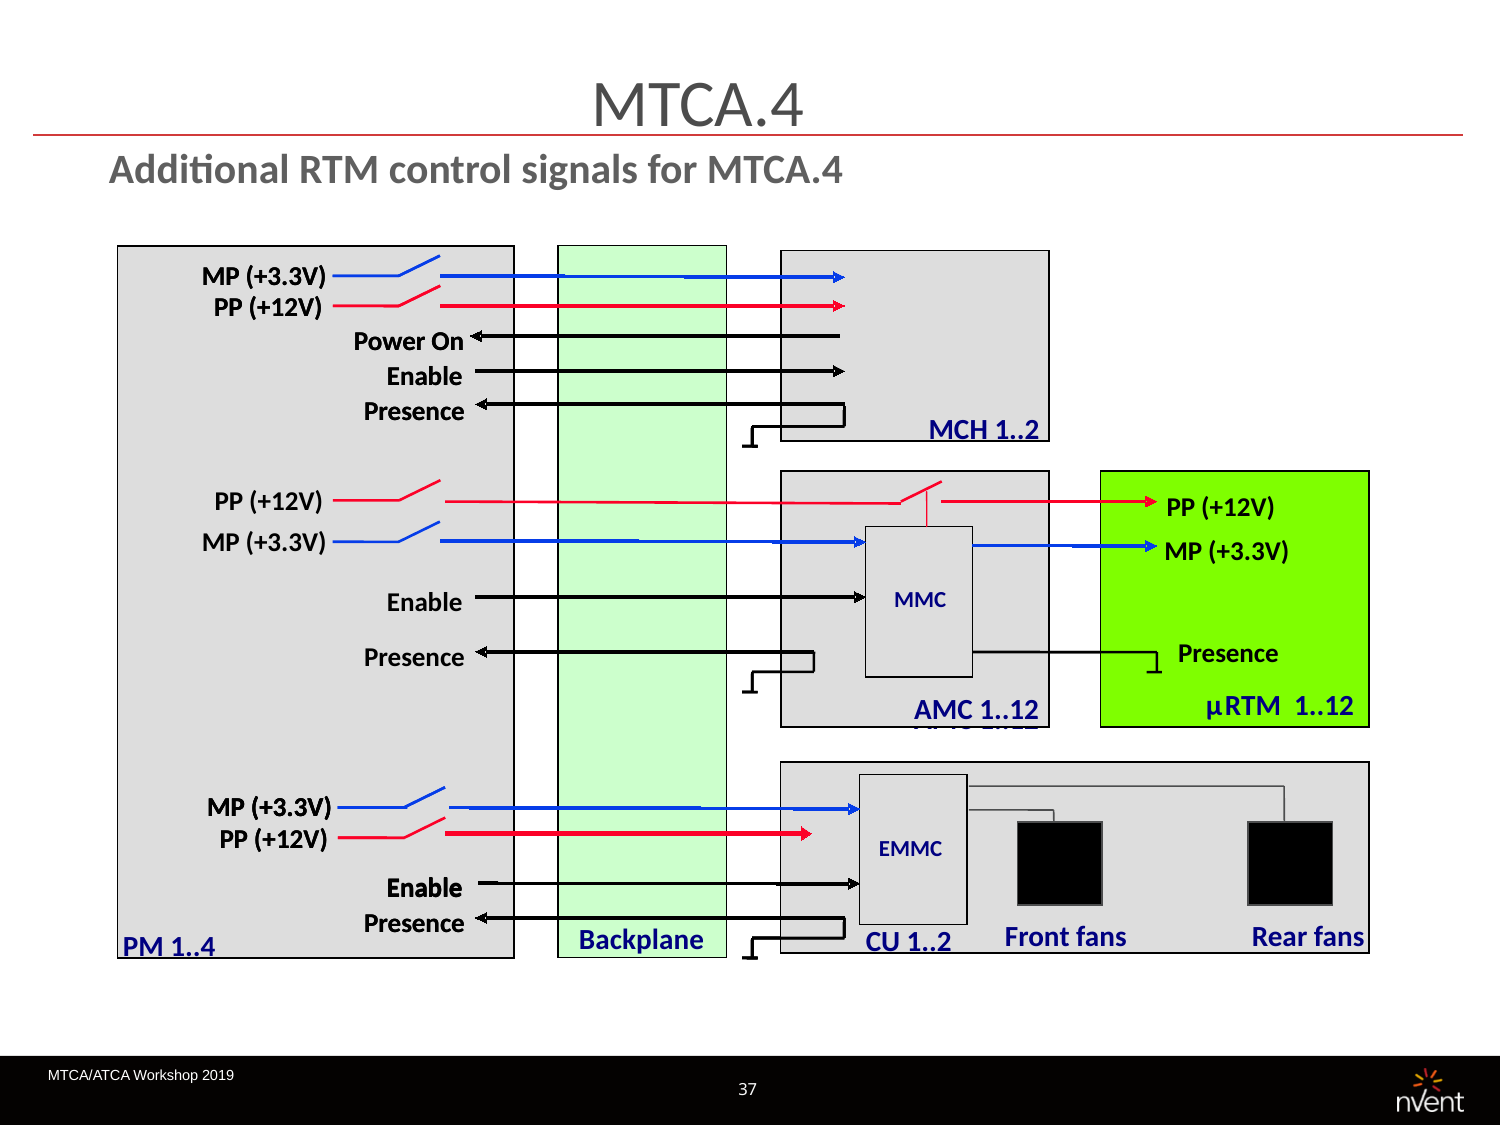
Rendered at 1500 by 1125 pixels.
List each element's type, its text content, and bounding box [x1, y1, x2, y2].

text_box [117, 245, 1382, 961]
list MTCA/ATCA Workshop 2019 [33, 1058, 647, 1123]
picture [1397, 1068, 1464, 1112]
text_box MTCA.4 [591, 39, 965, 140]
text_box Additional RTM control signals for MTCA.4 [108, 142, 948, 213]
